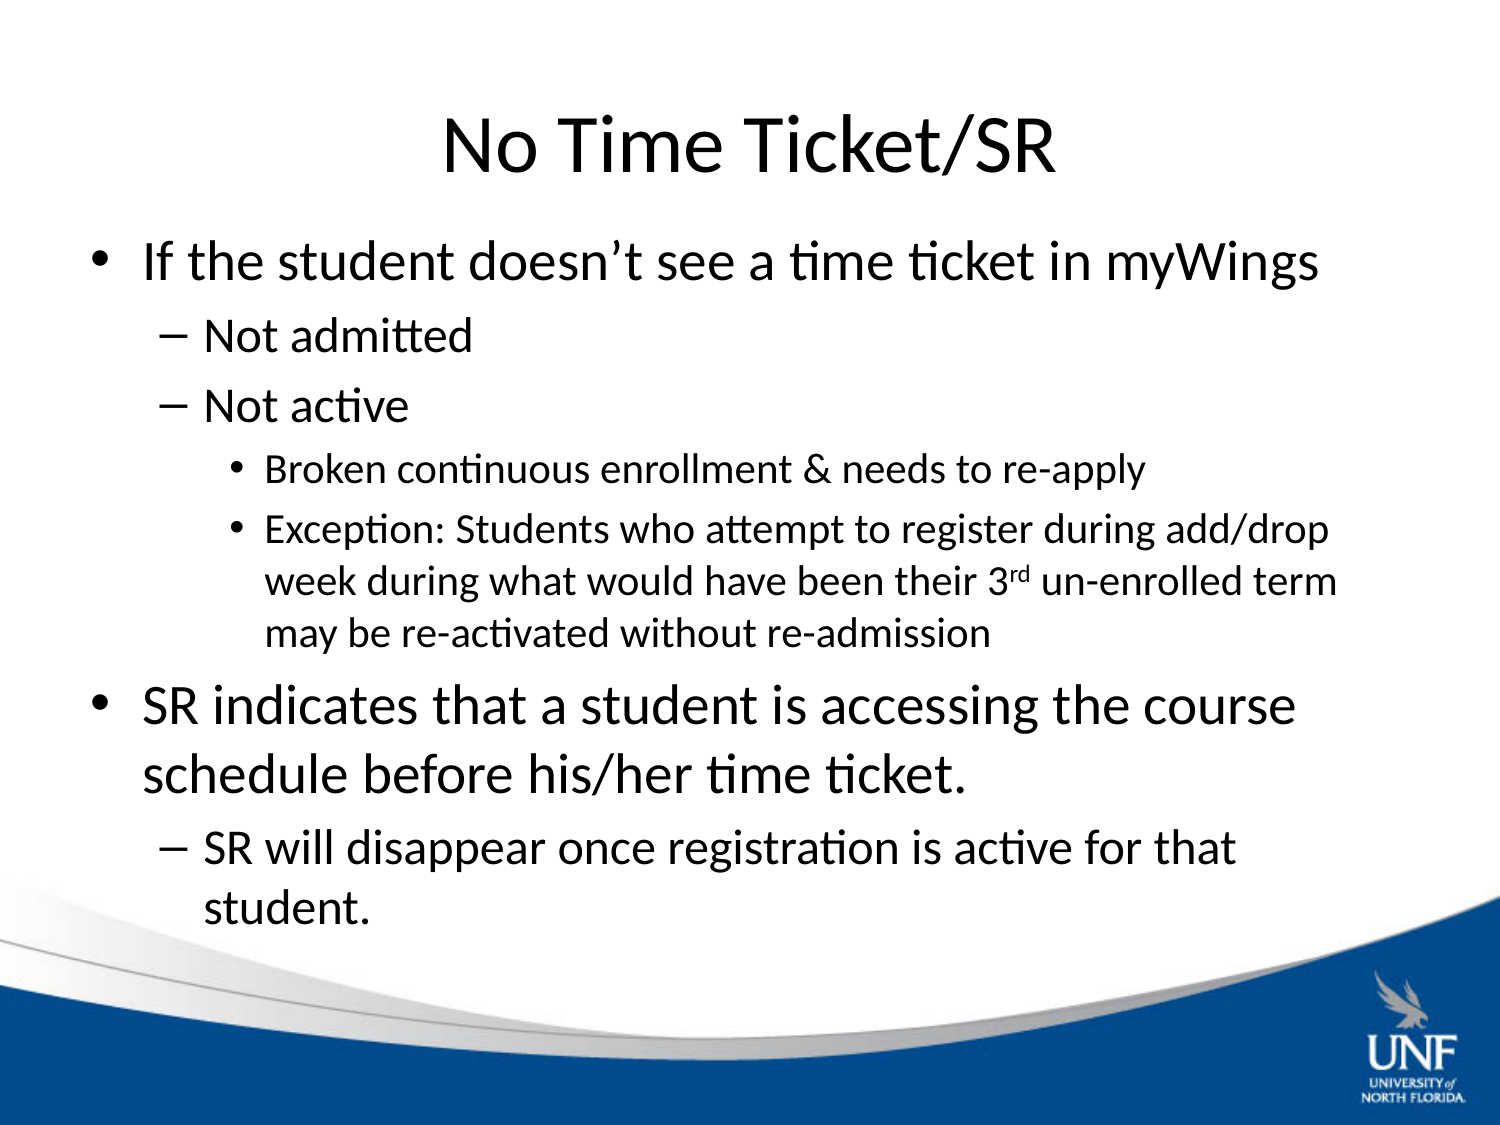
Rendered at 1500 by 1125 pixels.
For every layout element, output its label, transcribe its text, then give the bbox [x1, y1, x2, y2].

title No Time Ticket/SR [75, 45, 1425, 215]
list If the student doesn’t see a time ticket in myWings Not admitted Not active Broken continuous enrollment & needs to re-apply Exception: Students who attempt to register during add/drop week during what would have been their 3rd un-enrolled term may be re-activated without re-admission SR indicates that a student is accessing the course schedule before his/her time ticket. SR will disappear once registration is active for that student. [75, 215, 1425, 959]
picture [0, 876, 1500, 1125]
